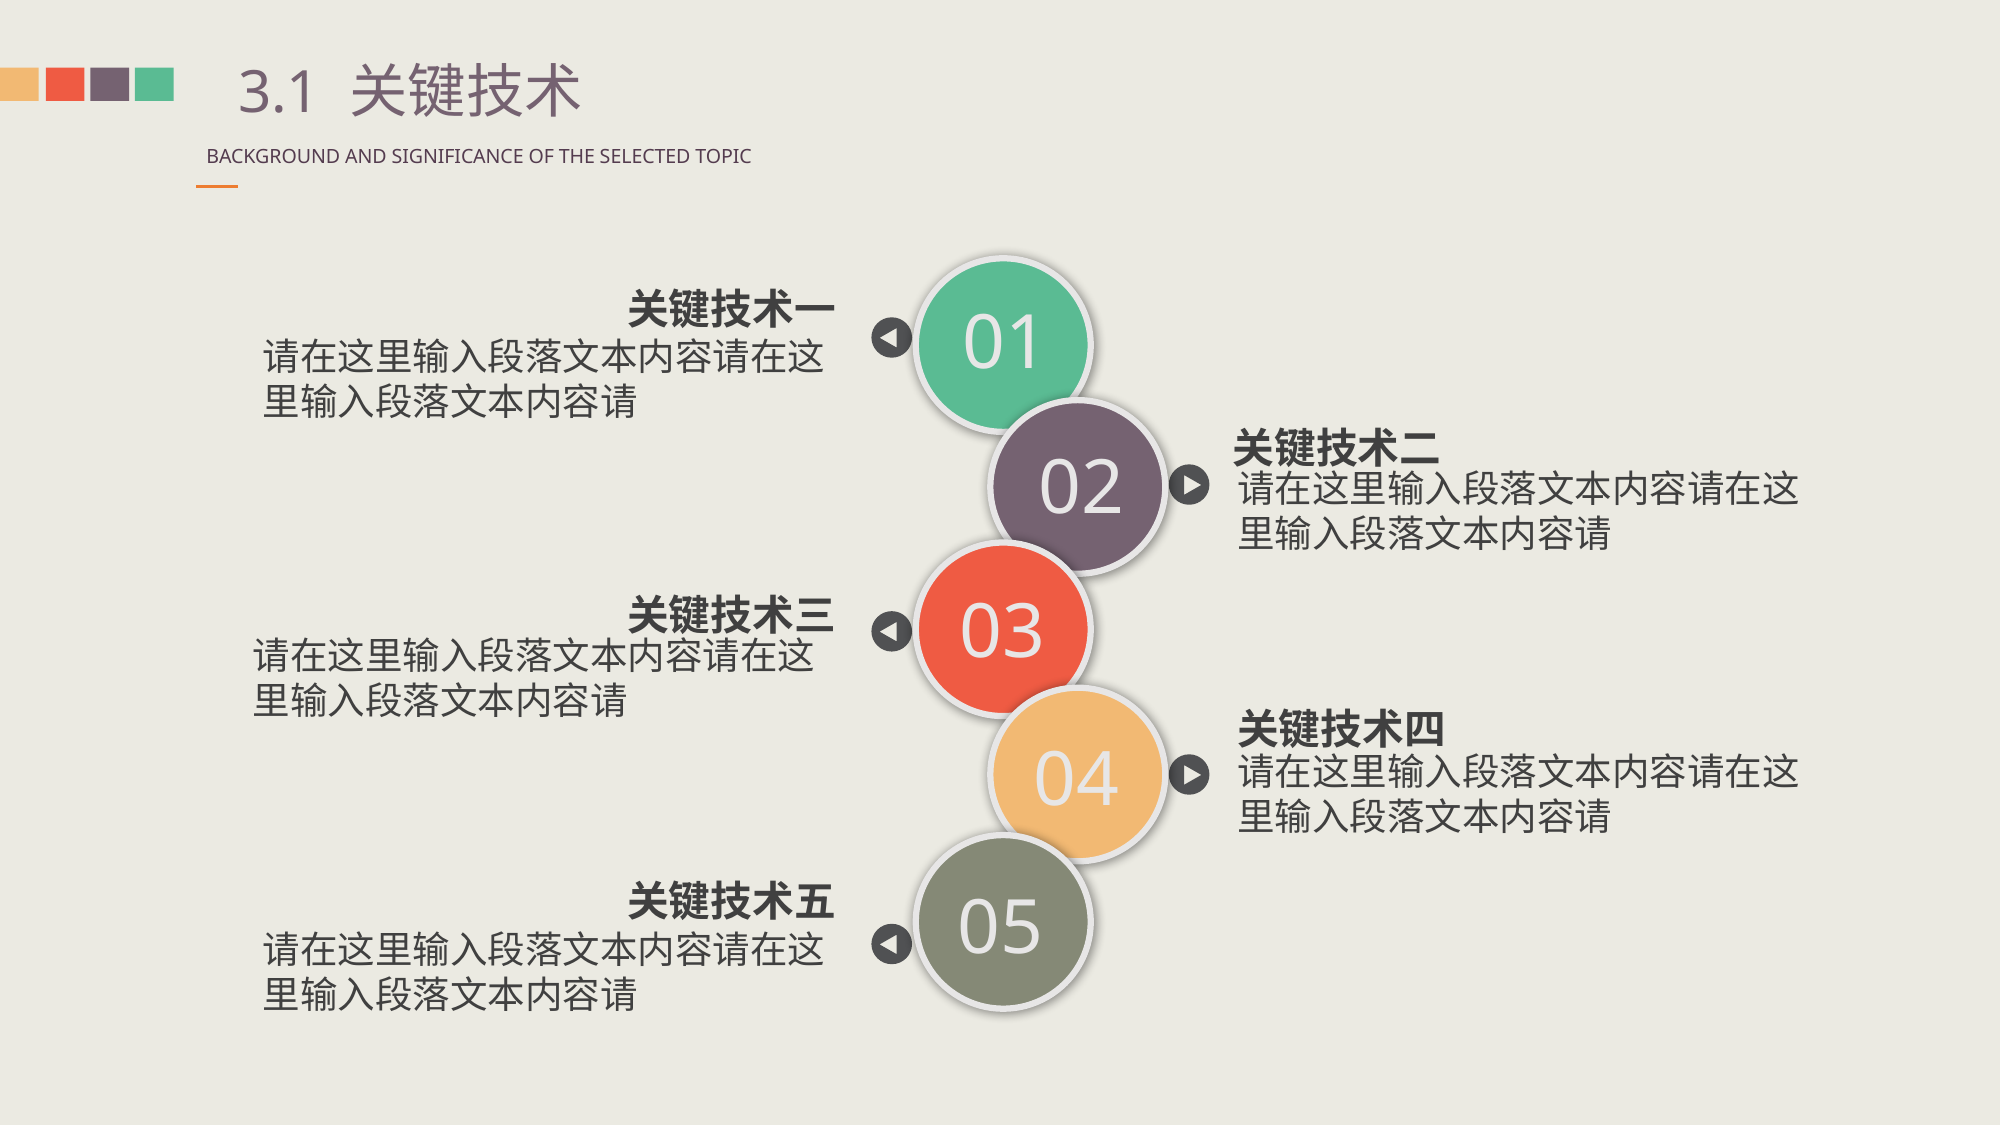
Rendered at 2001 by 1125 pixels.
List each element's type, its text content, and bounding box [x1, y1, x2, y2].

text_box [247, 867, 863, 1025]
text_box BACKGROUND AND SIGNIFICANCE OF THE SELECTED TOPIC [191, 136, 767, 175]
text_box [871, 923, 910, 965]
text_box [990, 687, 1166, 862]
text_box [871, 611, 906, 652]
text_box 3.1 关键技术 [238, 54, 837, 125]
text_box [871, 317, 908, 358]
text_box [1176, 464, 1210, 505]
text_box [915, 835, 1091, 1009]
text_box [1176, 754, 1210, 795]
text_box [915, 542, 1091, 717]
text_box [247, 275, 863, 432]
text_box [915, 258, 1091, 432]
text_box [1222, 695, 1831, 847]
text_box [1217, 414, 1857, 564]
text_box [238, 580, 851, 731]
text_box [990, 400, 1166, 574]
